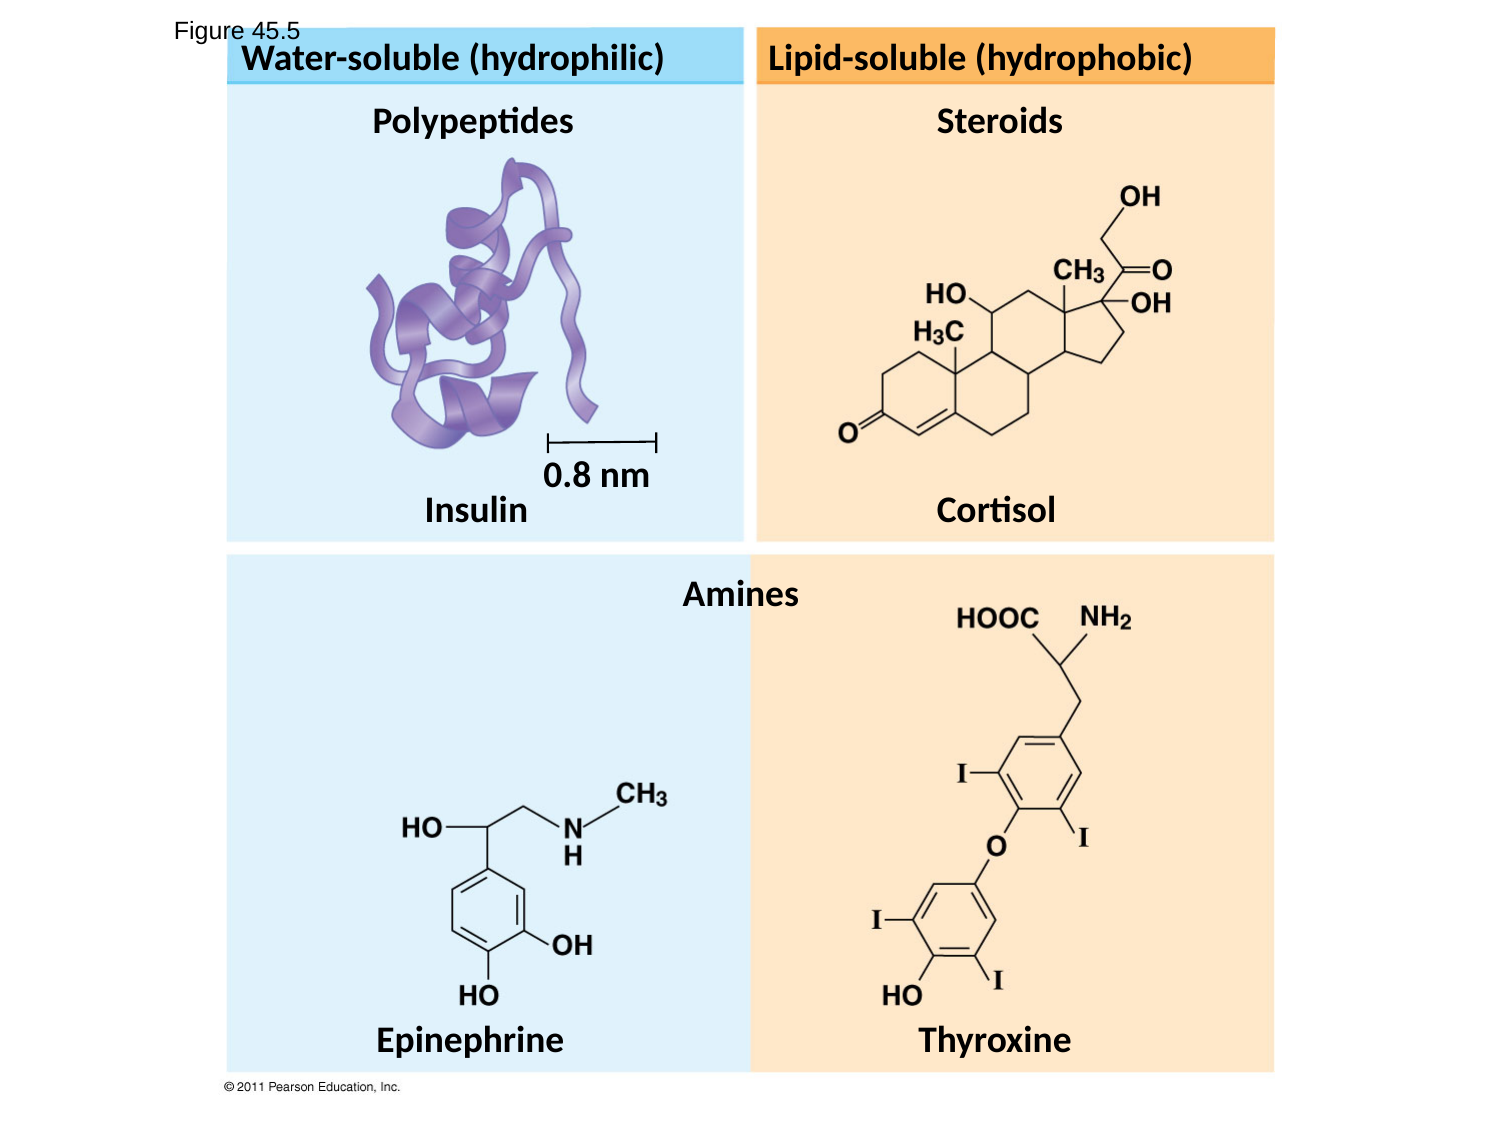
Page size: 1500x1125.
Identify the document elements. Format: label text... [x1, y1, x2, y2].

picture [217, 22, 1282, 1103]
title Figure 45.5 [24, 4, 450, 55]
